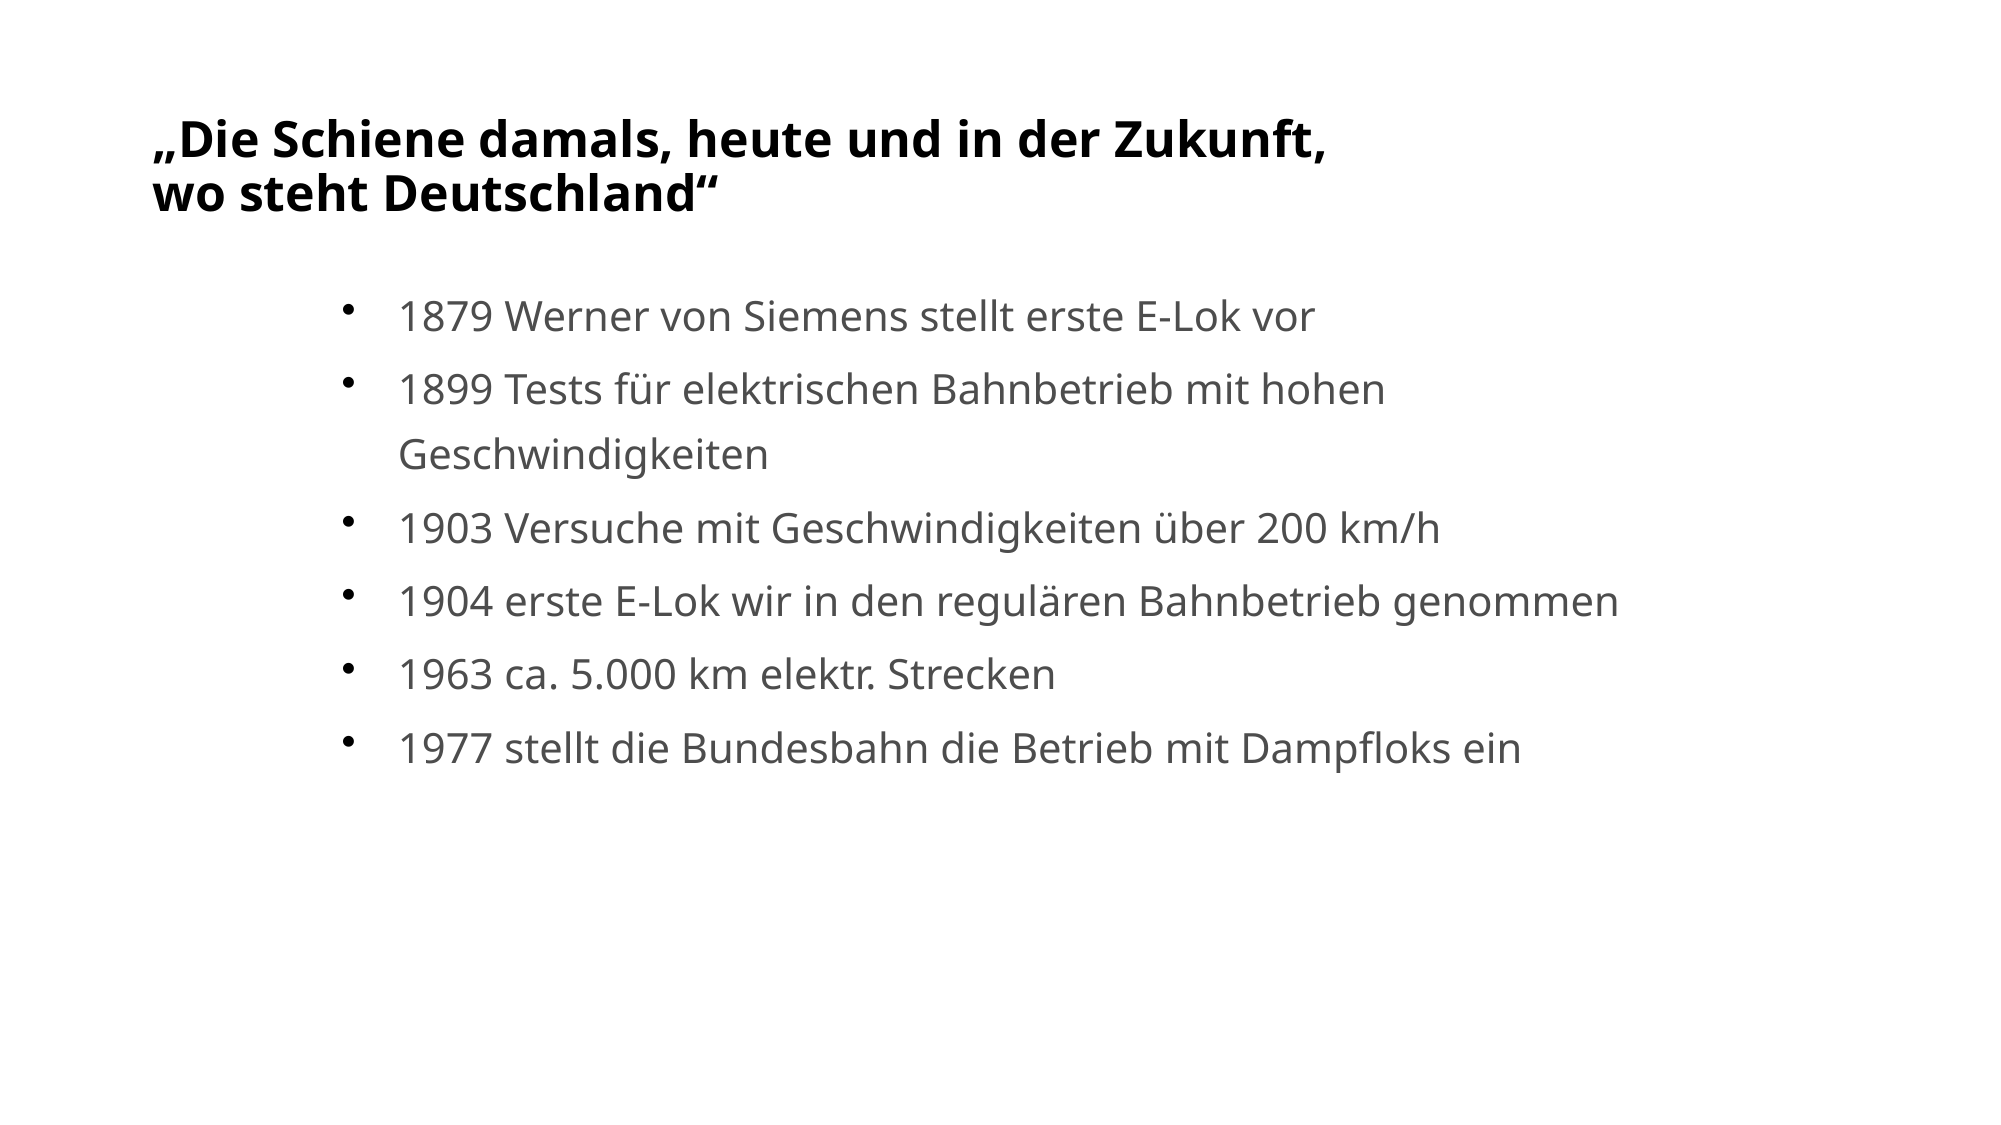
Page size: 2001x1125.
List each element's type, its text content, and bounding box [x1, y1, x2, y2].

title „Die Schiene damals, heute und in der Zukunft, wo steht Deutschland“ [137, 59, 1863, 278]
text_box 1879 Werner von Siemens stellt erste E-Lok vor 1899 Tests für elektrischen Bahnbetrieb mit hohen Geschwindigkeiten 1903 Versuche mit Geschwindigkeiten über 200 km/h 1904 erste E-Lok wir in den regulären Bahnbetrieb genommen 1963 ca. 5.000 km elektr. Strecken 1977 stellt die Bundesbahn die Betrieb mit Dampfloks ein [326, 267, 1677, 1012]
